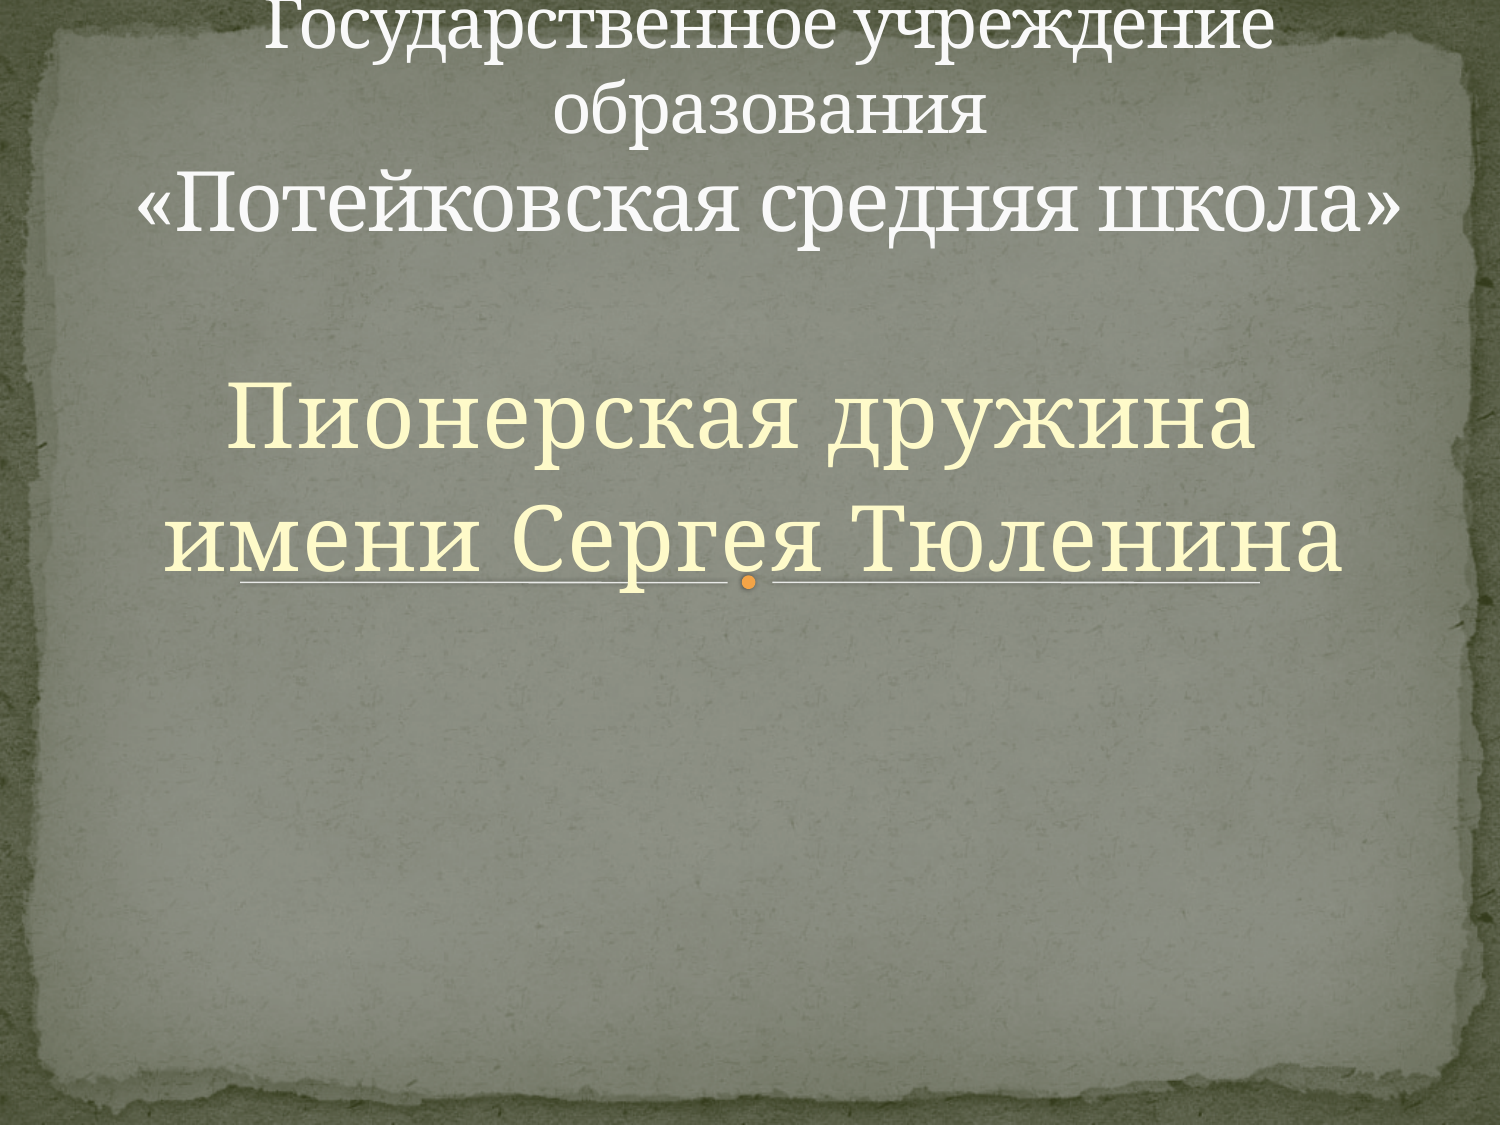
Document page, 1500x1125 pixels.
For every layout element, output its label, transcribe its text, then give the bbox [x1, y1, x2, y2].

subtitle Пионерская дружина имени Сергея Тюленина [75, 349, 1438, 795]
title Государственное учреждение образования «Потейковская средняя школа» [88, 54, 1452, 256]
